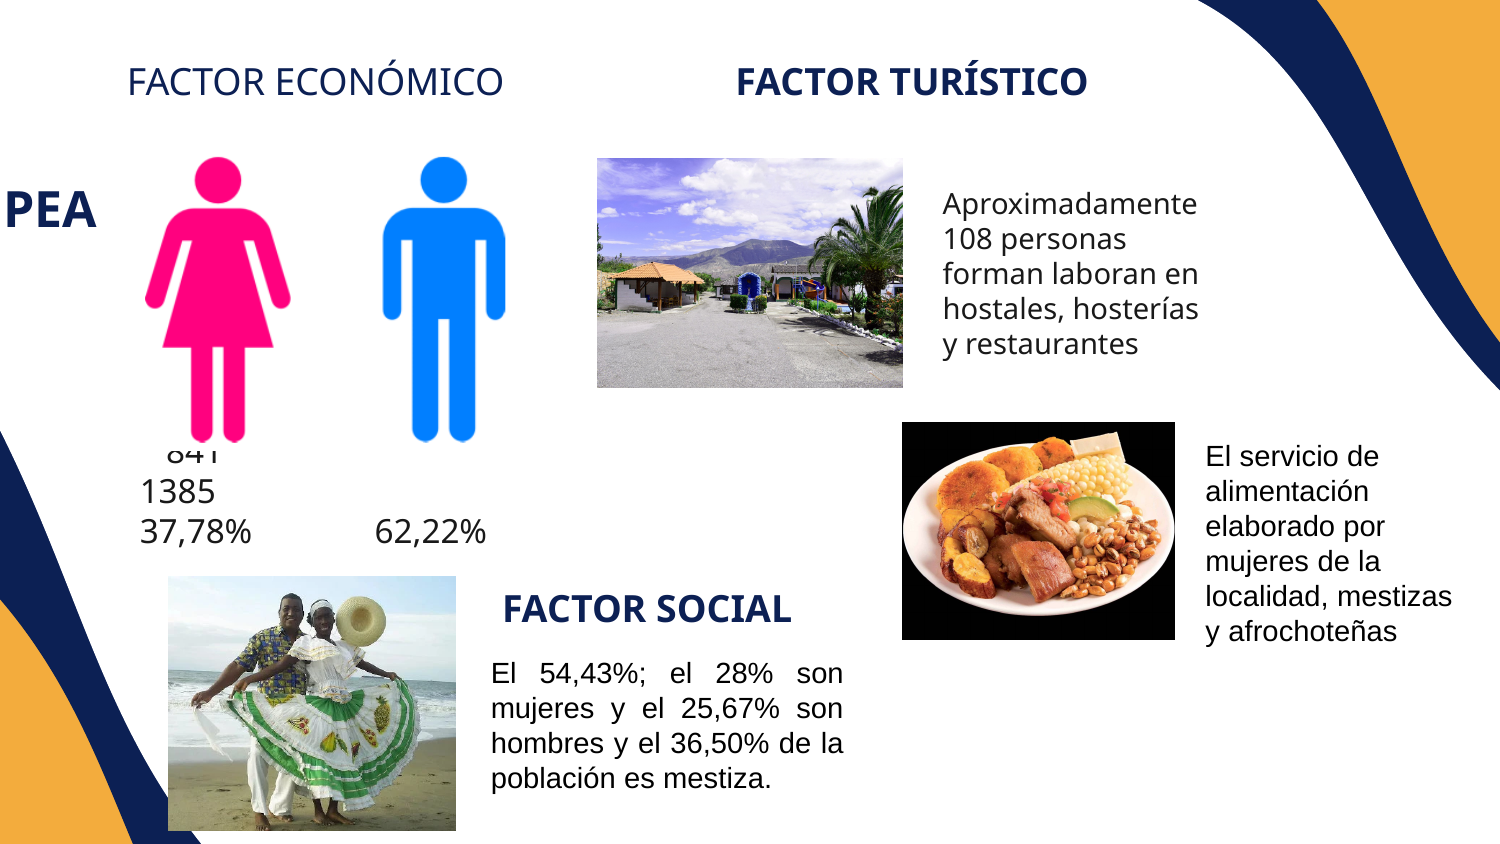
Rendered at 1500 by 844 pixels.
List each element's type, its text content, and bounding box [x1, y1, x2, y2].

subtitle 841 1385 37,78% 62,22% [124, 450, 531, 531]
picture [597, 158, 903, 388]
title FACTOR ECONÓMICO [64, 40, 567, 121]
text_box El servicio de alimentación elaborado por mujeres de la localidad, mestizas y afrochoteñas [1190, 422, 1479, 662]
picture [167, 576, 456, 831]
title FACTOR TURÍSTICO [696, 37, 1128, 124]
picture [902, 421, 1175, 641]
title PEA [0, 163, 127, 251]
picture [145, 119, 511, 451]
text_box El 54,43%; el 28% son mujeres y el 25,67% son hombres y el 36,50% de la población es mestiza. [475, 639, 860, 810]
subtitle Aproximadamente 108 personas forman laboran en hostales, hosterías y restaurantes [927, 158, 1233, 388]
title FACTOR SOCIAL [455, 563, 839, 651]
